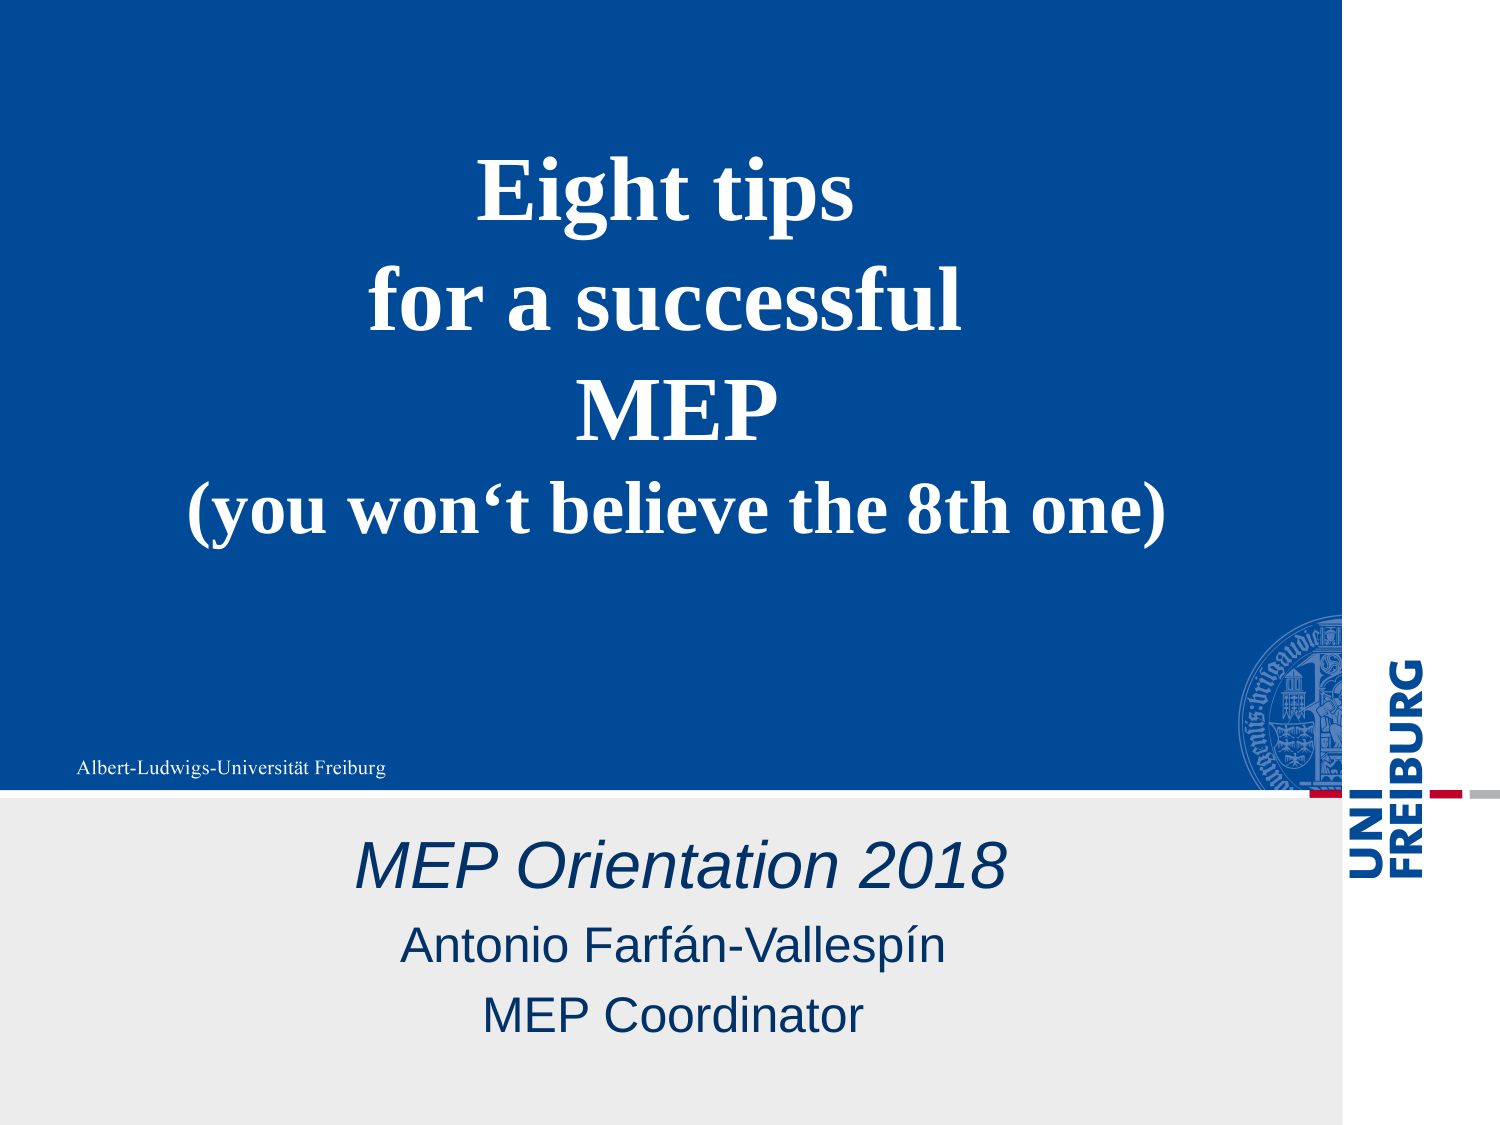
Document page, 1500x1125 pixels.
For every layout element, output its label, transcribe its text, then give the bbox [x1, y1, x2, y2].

picture [0, 0, 1500, 878]
title Eight tips for a successful MEP (you won‘t believe the 8th one) [76, 128, 1294, 399]
subtitle MEP Orientation 2018 Antonio Farfán-Vallespín MEP Coordinator [52, 822, 1294, 1094]
